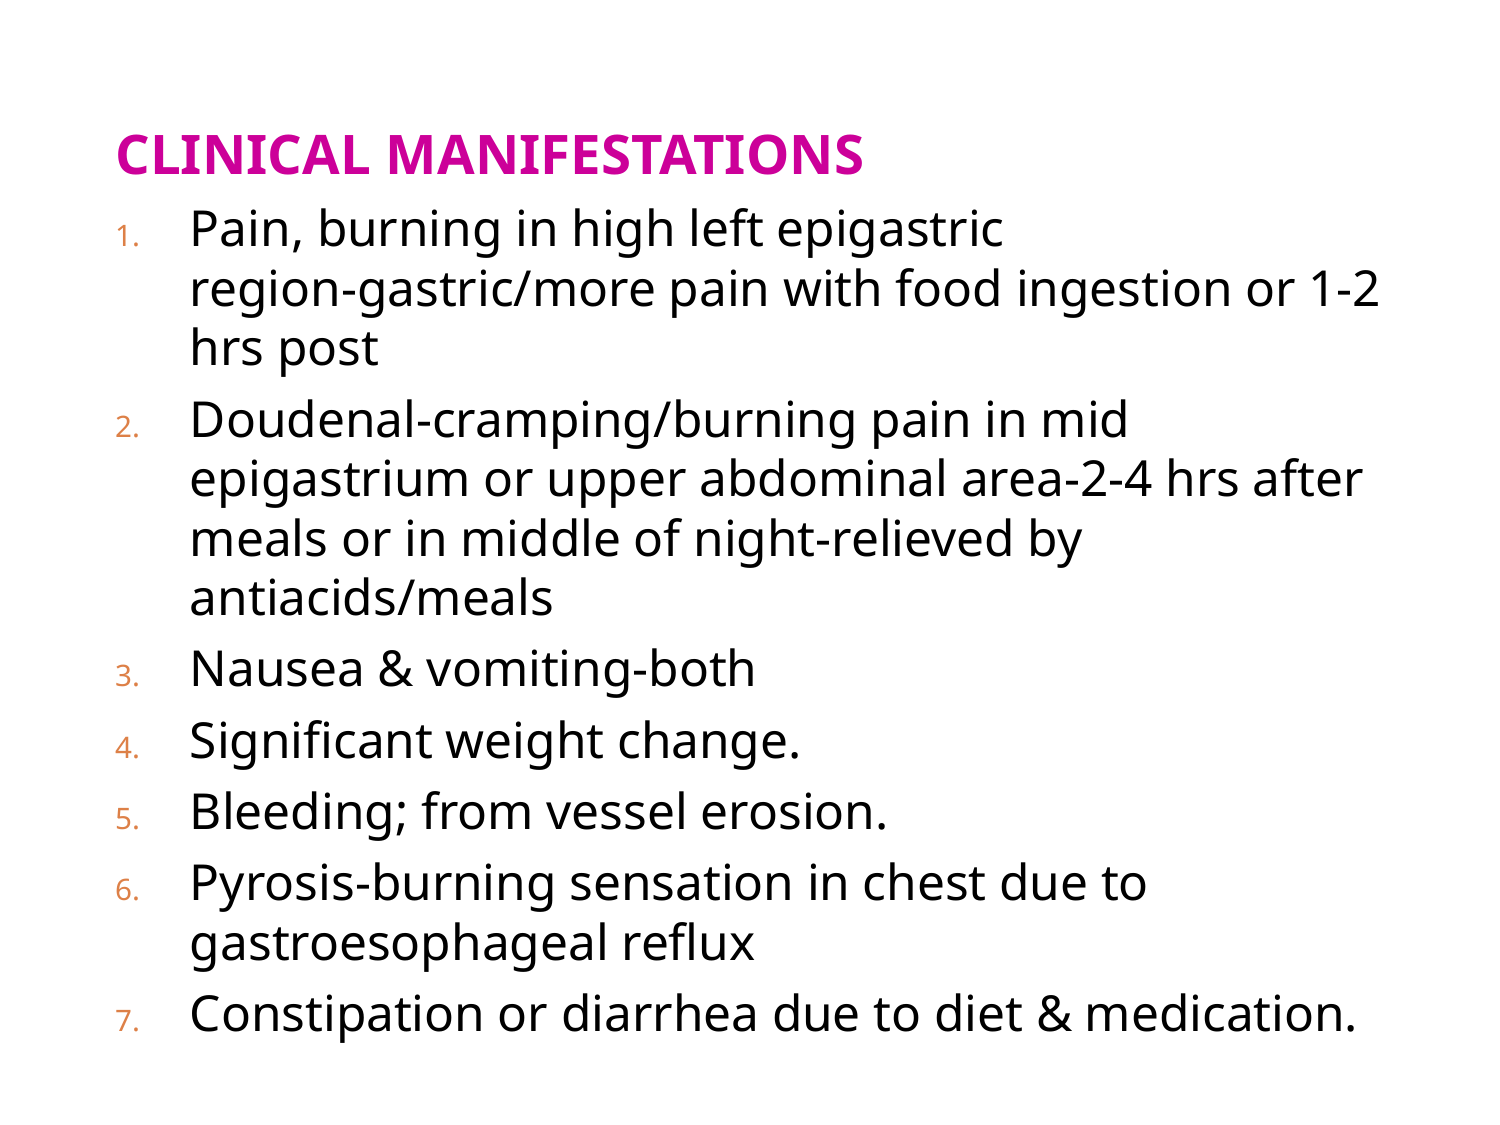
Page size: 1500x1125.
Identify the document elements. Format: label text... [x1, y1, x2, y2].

list CLINICAL MANIFESTATIONS Pain, burning in high left epigastric region-gastric/more pain with food ingestion or 1-2 hrs post Doudenal-cramping/burning pain in mid epigastrium or upper abdominal area-2-4 hrs after meals or in middle of night-relieved by antiacids/meals Nausea & vomiting-both Significant weight change. Bleeding; from vessel erosion. Pyrosis-burning sensation in chest due to gastroesophageal reflux Constipation or diarrhea due to diet & medication. [100, 112, 1438, 1063]
